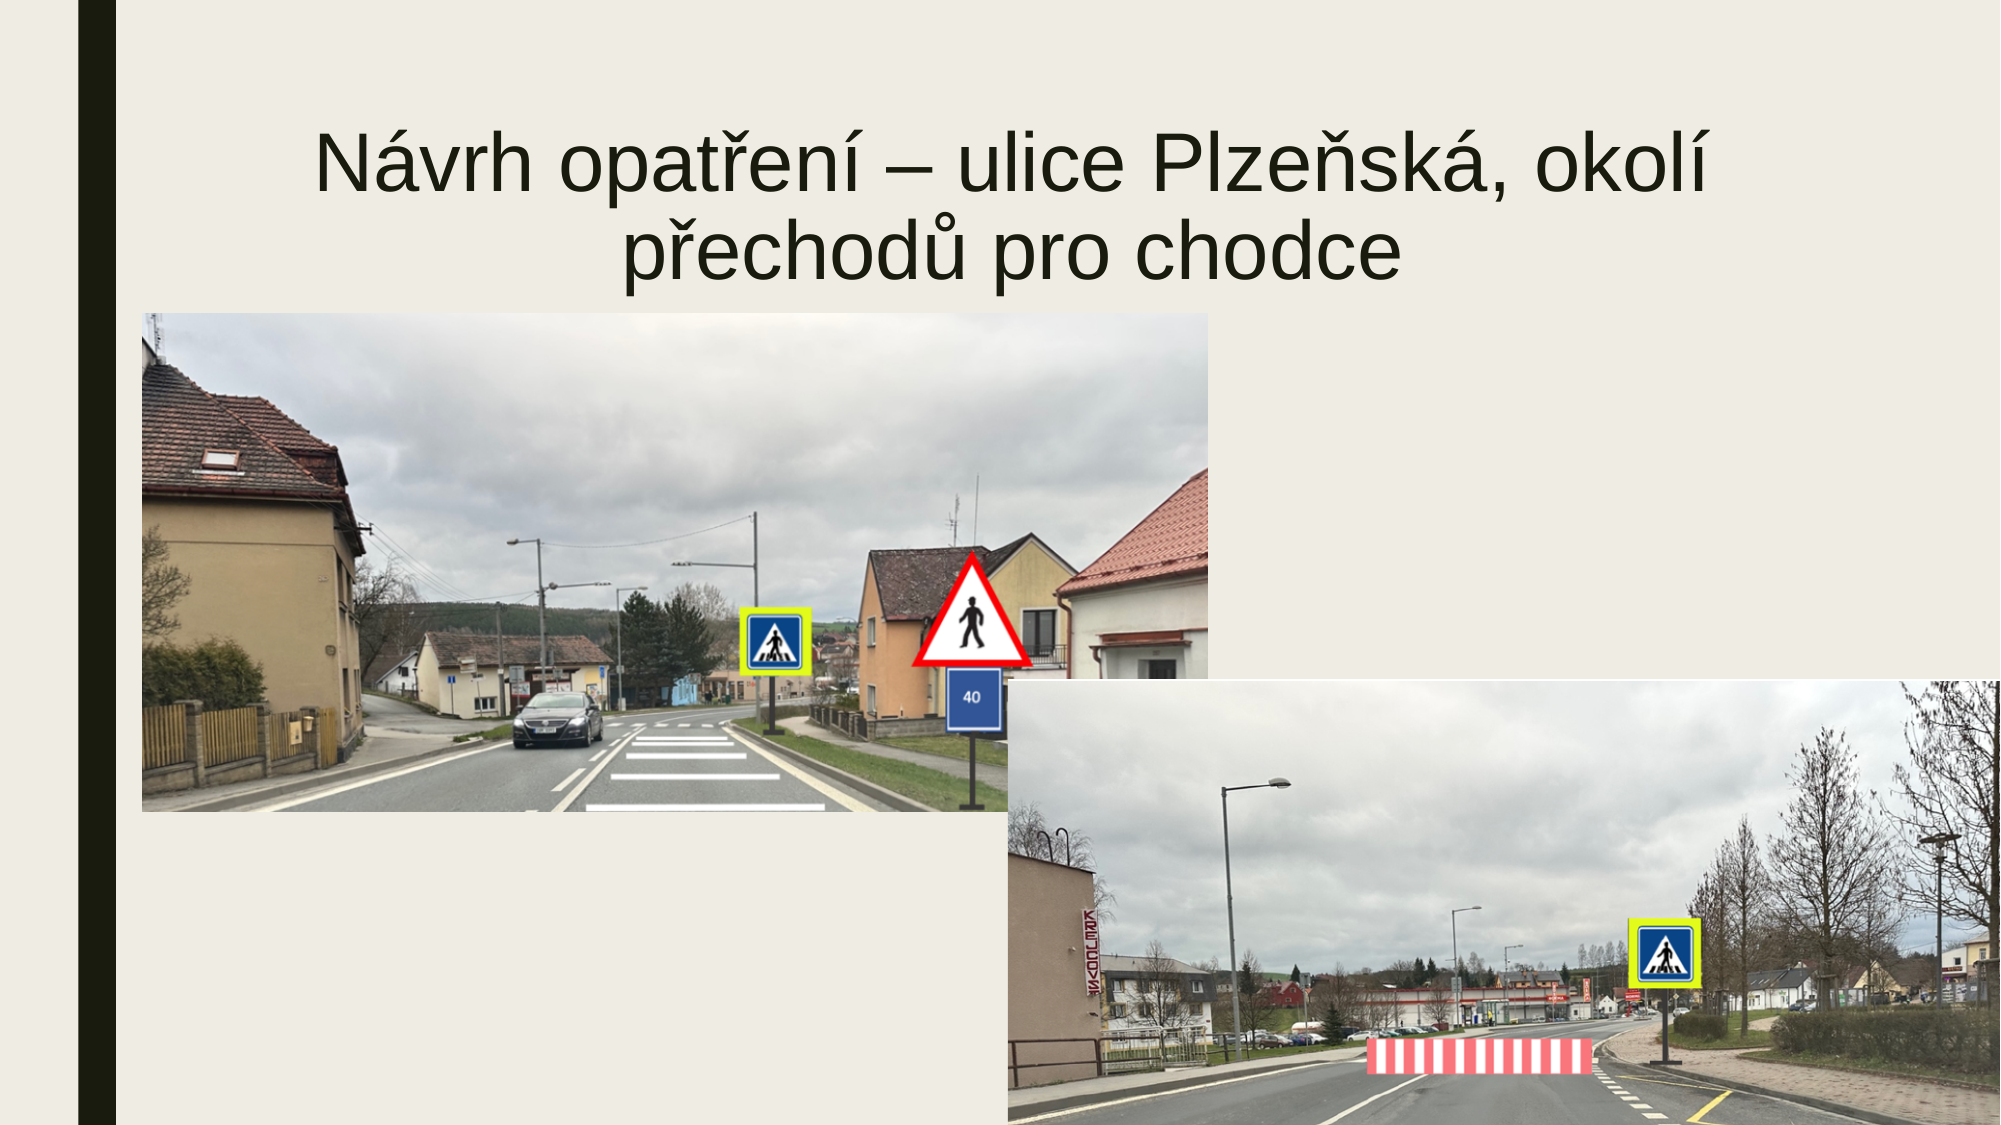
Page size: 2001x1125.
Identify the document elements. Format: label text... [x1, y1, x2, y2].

title Návrh opatření – ulice Plzeňská, okolí přechodů pro chodce [225, 112, 1800, 357]
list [142, 313, 1208, 812]
picture [1007, 679, 2000, 1125]
